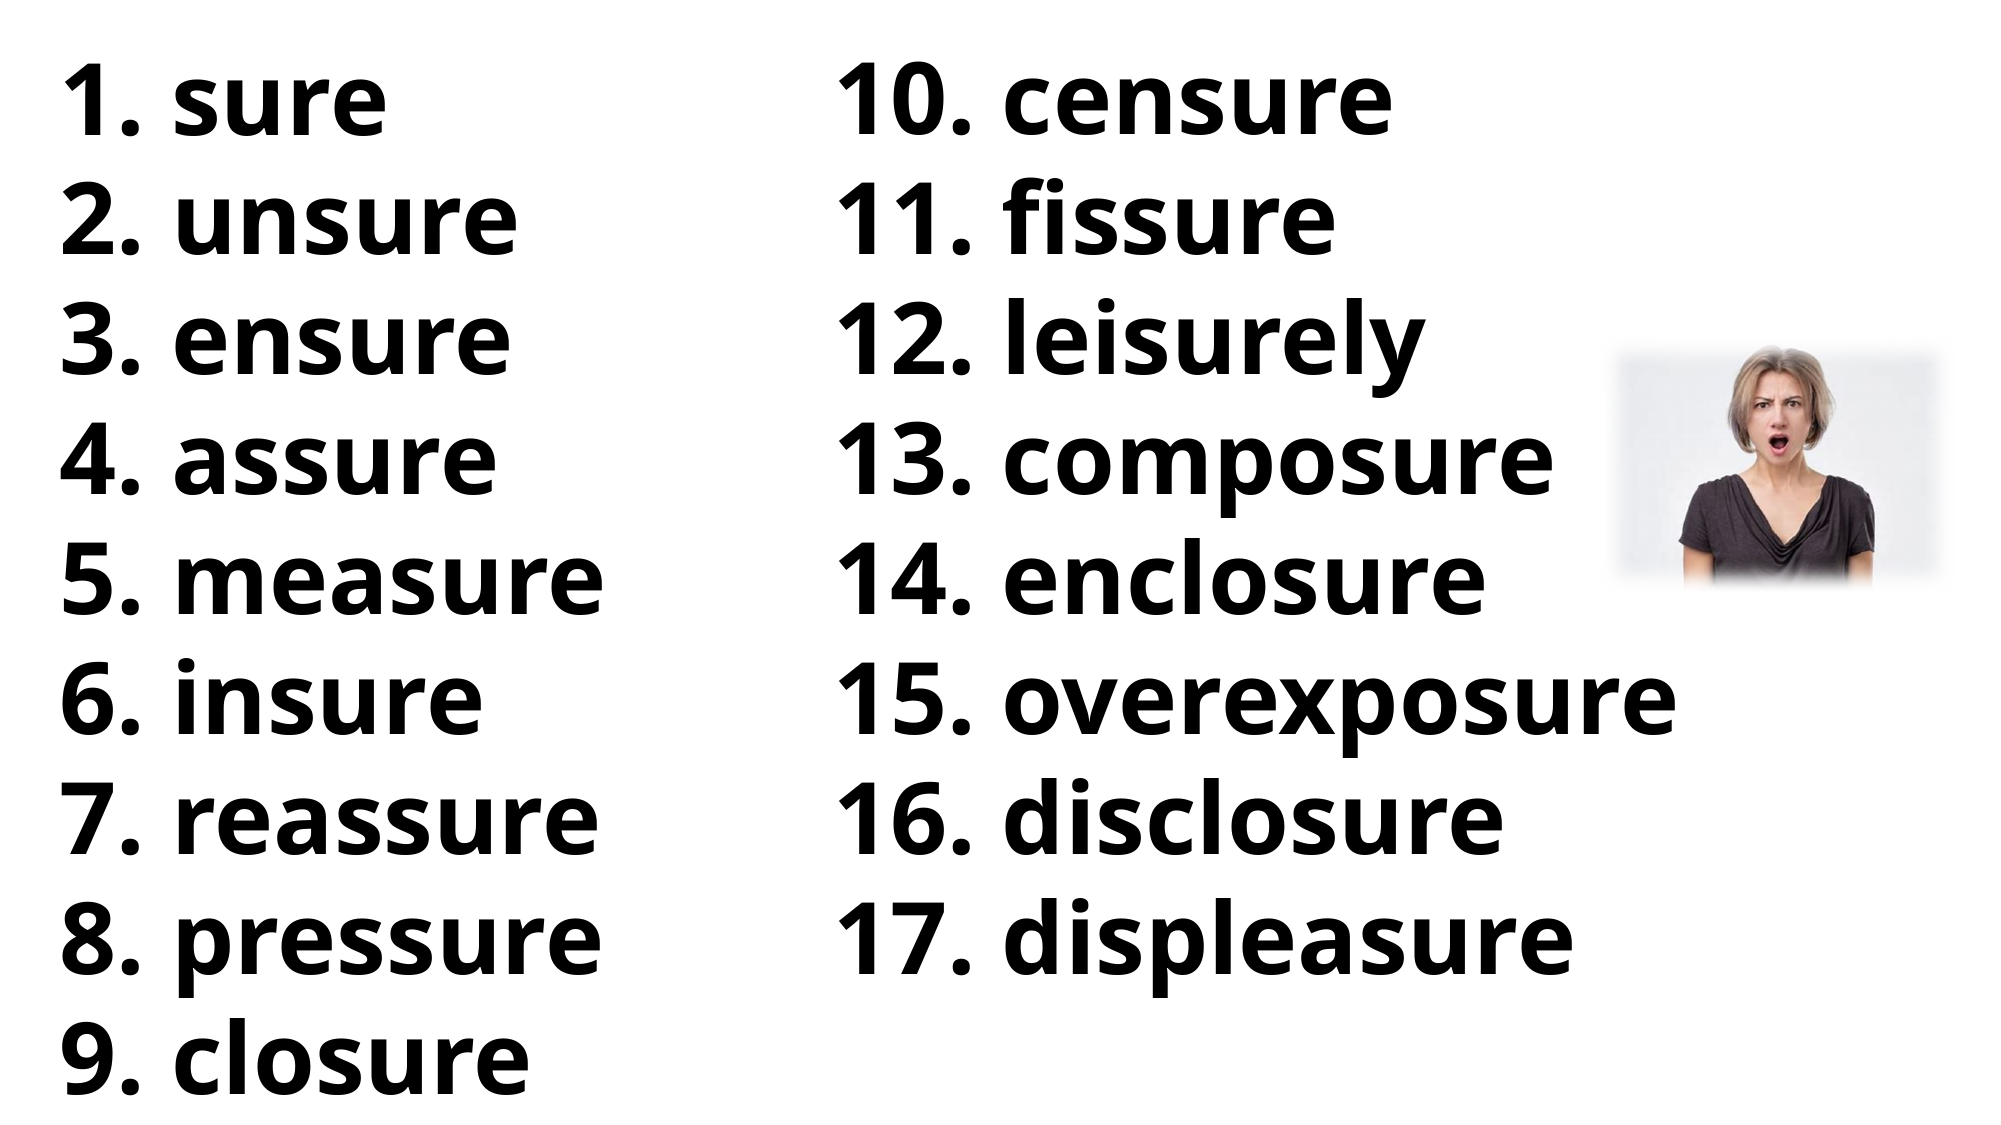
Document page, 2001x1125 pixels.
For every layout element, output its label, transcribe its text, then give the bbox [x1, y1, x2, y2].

text_box sure unsure ensure assure measure insure reassure pressure closure [44, 27, 923, 1122]
picture [1599, 335, 1956, 594]
text_box 10. censure 11. fissure 12. leisurely 13. composure 14. enclosure 15. overexposure 16. disclosure 17. displeasure [818, 27, 1956, 1002]
